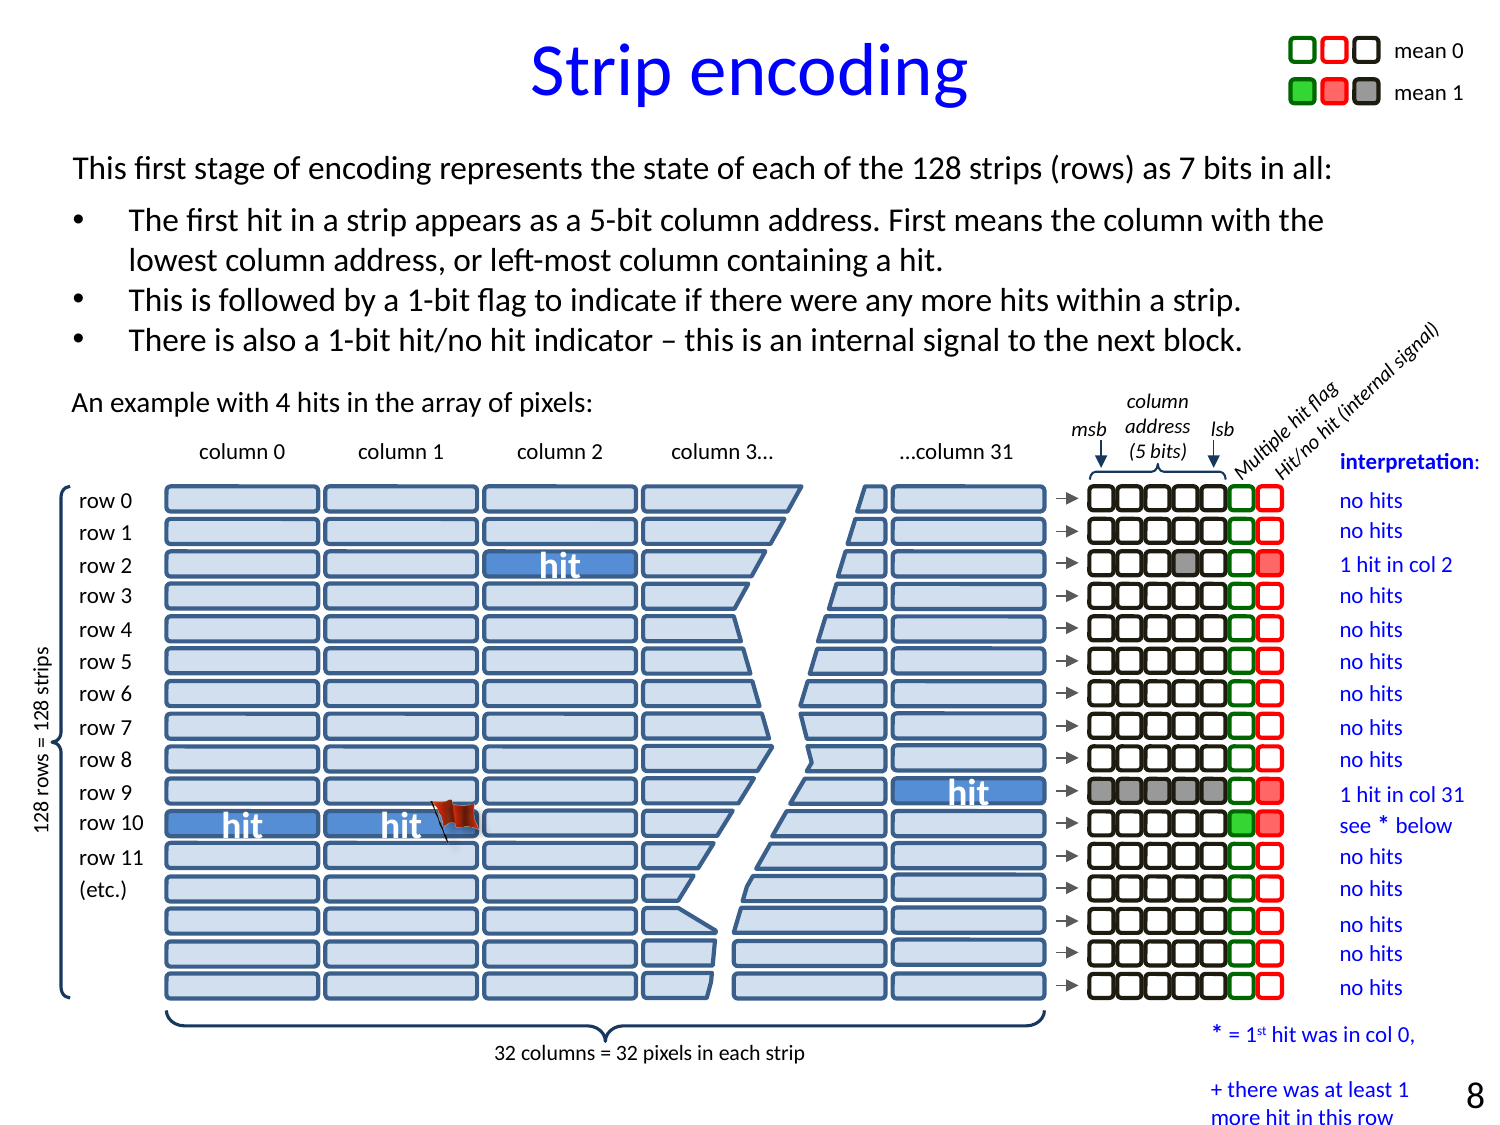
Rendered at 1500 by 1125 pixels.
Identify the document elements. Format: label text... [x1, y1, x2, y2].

text_box [1227, 971, 1256, 1001]
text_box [1290, 29, 1496, 112]
text_box [323, 516, 480, 547]
text_box [641, 905, 718, 936]
text_box [1171, 646, 1199, 675]
text_box [641, 516, 787, 546]
text_box [1115, 614, 1143, 643]
text_box [1143, 744, 1171, 773]
text_box Hit/no hit (internal signal) [1251, 294, 1465, 501]
text_box [890, 581, 1047, 612]
text_box [1115, 809, 1143, 838]
text_box [890, 971, 1047, 1001]
text_box [1199, 841, 1227, 870]
text_box [1255, 939, 1285, 968]
text_box row 8 [60, 736, 169, 775]
text_box [482, 646, 639, 676]
text_box [482, 874, 639, 904]
text_box [1199, 581, 1227, 610]
text_box [1143, 549, 1171, 578]
text_box [1227, 939, 1256, 968]
text_box [1143, 516, 1171, 545]
text_box [1087, 516, 1115, 545]
text_box hit [482, 549, 639, 579]
text_box [1087, 776, 1115, 805]
text_box [1199, 971, 1227, 1001]
text_box hit [168, 808, 321, 839]
text_box [890, 614, 1047, 644]
text_box * = 1st hit was in col 0, + there was at least 1 more hit in this row [1189, 1002, 1440, 1106]
text_box [169, 711, 321, 741]
text_box hit [323, 808, 425, 839]
text_box [169, 614, 321, 644]
text_box [323, 874, 480, 904]
text_box [323, 646, 480, 676]
text_box column 3… [646, 428, 798, 473]
text_box [1227, 711, 1256, 740]
text_box msb [1050, 406, 1128, 451]
text_box [640, 808, 735, 838]
text_box [770, 809, 888, 839]
text_box [1143, 841, 1171, 870]
text_box [1143, 646, 1171, 675]
text_box no hits [1320, 736, 1496, 775]
text_box [1228, 549, 1256, 578]
text_box [1171, 906, 1199, 935]
text_box [482, 971, 639, 1001]
text_box [890, 937, 1047, 967]
text_box [1255, 971, 1285, 1001]
text_box [1227, 516, 1256, 545]
text_box [1143, 939, 1171, 968]
text_box [1199, 776, 1227, 805]
text_box [1171, 809, 1199, 838]
text_box [740, 873, 888, 904]
text_box [165, 1010, 1046, 1035]
text_box 32 columns = 32 pixels in each strip [367, 1035, 933, 1068]
text_box row 10 [60, 799, 169, 838]
text_box [1199, 614, 1227, 643]
text_box (etc.) [60, 866, 169, 911]
text_box [641, 581, 751, 611]
text_box [1115, 581, 1143, 610]
text_box [640, 678, 762, 709]
text_box [835, 549, 888, 579]
text_box [1115, 679, 1143, 708]
text_box [1255, 841, 1285, 870]
text_box [168, 581, 321, 611]
text_box [1171, 614, 1199, 643]
text_box row 9 [60, 769, 169, 806]
text_box [890, 840, 1047, 871]
text_box [1255, 516, 1285, 545]
text_box column 1 [325, 428, 477, 473]
text_box [1255, 646, 1285, 675]
text_box [1255, 549, 1285, 578]
text_box [890, 646, 1047, 676]
text_box [1199, 646, 1227, 675]
text_box column 0 [167, 428, 318, 473]
text_box 128 rows = 128 strips [14, 568, 63, 913]
text_box [1087, 841, 1115, 870]
text_box [890, 484, 1047, 514]
text_box [1227, 841, 1256, 870]
text_box [323, 744, 480, 774]
text_box An example with 4 hits in the array of pixels: [56, 375, 665, 426]
text_box no hits [1320, 507, 1496, 545]
text_box row 1 [60, 509, 169, 547]
text_box [1087, 614, 1115, 643]
text_box [1115, 516, 1143, 545]
text_box [1199, 516, 1227, 545]
text_box [641, 873, 696, 903]
text_box [1227, 744, 1256, 773]
text_box [1115, 484, 1143, 513]
text_box [731, 938, 888, 969]
text_box [640, 646, 753, 676]
text_box no hits [1320, 963, 1496, 1008]
text_box [1171, 744, 1199, 773]
text_box [731, 905, 888, 935]
text_box [1115, 906, 1143, 935]
text_box [482, 678, 639, 709]
text_box [1255, 874, 1285, 903]
text_box row 5 [60, 638, 169, 676]
text_box [845, 516, 888, 547]
picture [430, 799, 479, 844]
text_box [1171, 841, 1199, 870]
text_box [1087, 679, 1115, 708]
text_box [1171, 776, 1199, 805]
text_box no hits [1320, 901, 1496, 938]
text_box [323, 776, 480, 806]
text_box [323, 581, 480, 611]
text_box row 0 [60, 477, 169, 515]
text_box [1143, 906, 1171, 935]
text_box [890, 905, 1047, 935]
text_box no hits [1320, 841, 1496, 871]
text_box [1087, 549, 1115, 578]
text_box [1171, 549, 1199, 578]
text_box [169, 678, 321, 709]
text_box [641, 776, 756, 806]
text_box [1255, 581, 1285, 610]
text_box [855, 484, 888, 514]
text_box [826, 581, 888, 612]
text_box [169, 549, 321, 579]
text_box [482, 744, 639, 774]
text_box [1115, 744, 1143, 773]
text_box [1087, 874, 1115, 903]
text_box [1115, 776, 1143, 805]
text_box [1115, 711, 1143, 740]
text_box [788, 776, 888, 806]
text_box [323, 906, 480, 936]
text_box row 7 [60, 704, 169, 742]
text_box [1087, 906, 1115, 935]
text_box [1143, 776, 1171, 805]
text_box [60, 909, 71, 999]
text_box [754, 841, 888, 871]
text_box [1115, 646, 1143, 675]
text_box column address (5 bits) [1072, 387, 1243, 463]
text_box [1171, 679, 1199, 708]
text_box no hits [1320, 703, 1496, 741]
text_box no hits [1320, 606, 1496, 644]
text_box [482, 711, 639, 741]
text_box [482, 484, 639, 514]
text_box [890, 711, 1047, 741]
text_box [1199, 484, 1227, 513]
list This first stage of encoding represents the state of each of the 128 strips (rows) as 7 bits in all: The first hit in a strip appears as a 5-bit column address. First means the column with the lowest column address, or left-most column containing a hit. This is followed by a 1-bit flag to indicate if there were any more hits within a strip. There is also a 1-bit hit/no hit indicator – this is an internal signal to the next block. [57, 138, 1383, 422]
text_box [1199, 874, 1228, 903]
text_box [169, 646, 321, 676]
text_box [1143, 874, 1171, 903]
text_box [482, 840, 639, 871]
text_box [1143, 971, 1171, 1001]
text_box [1199, 549, 1228, 578]
text_box [1199, 906, 1227, 935]
text_box [1115, 874, 1143, 903]
text_box [323, 614, 480, 644]
text_box [1227, 646, 1256, 675]
text_box [1115, 841, 1143, 870]
text_box [1255, 679, 1285, 708]
text_box [890, 743, 1047, 773]
text_box Strip encoding [74, 19, 1425, 113]
text_box [1087, 646, 1115, 675]
text_box no hits [1320, 480, 1496, 514]
text_box [1089, 463, 1213, 480]
text_box lsb [1184, 406, 1262, 451]
text_box [169, 840, 321, 871]
text_box [169, 744, 321, 774]
text_box row 3 [60, 572, 169, 611]
text_box [1255, 711, 1285, 740]
text_box row 11 [60, 834, 169, 872]
text_box Multiple hit flag [1210, 345, 1363, 501]
text_box [1199, 711, 1227, 740]
text_box no hits [1320, 930, 1496, 968]
text_box [641, 614, 743, 644]
text_box [640, 484, 804, 514]
text_box [169, 776, 321, 806]
text_box …column 31 [867, 428, 1047, 473]
text_box [640, 549, 768, 579]
text_box no hits [1320, 865, 1496, 905]
text_box [1227, 581, 1256, 610]
text_box [323, 484, 480, 514]
text_box [890, 808, 1047, 839]
text_box [1171, 874, 1199, 903]
text_box [1255, 485, 1285, 513]
text_box [1227, 776, 1256, 805]
text_box [1227, 614, 1256, 643]
text_box [169, 874, 321, 904]
text_box 1 hit in col 2 [1320, 541, 1496, 579]
text_box [164, 939, 321, 969]
text_box [1199, 744, 1228, 773]
text_box row 4 [60, 606, 169, 644]
text_box [1227, 679, 1256, 708]
text_box interpretation: [1321, 438, 1500, 483]
text_box [1255, 614, 1285, 643]
text_box [1227, 809, 1256, 838]
text_box [890, 549, 1047, 579]
text_box [1087, 809, 1115, 838]
text_box [1171, 516, 1199, 545]
text_box see * below [1320, 801, 1496, 846]
text_box row 6 [60, 670, 169, 709]
text_box [798, 711, 888, 741]
text_box [640, 841, 716, 871]
text_box [1255, 906, 1285, 935]
text_box [1115, 549, 1143, 578]
text_box [1087, 484, 1115, 513]
text_box [798, 679, 888, 709]
text_box [1171, 581, 1199, 610]
text_box [1087, 581, 1115, 610]
text_box [640, 711, 772, 741]
text_box [1115, 939, 1143, 968]
text_box [323, 711, 480, 741]
text_box [1143, 581, 1171, 610]
text_box [482, 581, 639, 611]
text_box [1171, 939, 1199, 968]
text_box [169, 484, 321, 514]
text_box [1171, 971, 1199, 1001]
text_box [1115, 971, 1143, 1001]
slide_number 8 [1387, 1063, 1500, 1124]
text_box [1199, 809, 1228, 838]
text_box [1227, 906, 1256, 935]
text_box [1143, 711, 1171, 740]
text_box [1199, 679, 1227, 708]
text_box [1087, 971, 1115, 1001]
text_box [1227, 874, 1256, 903]
text_box [640, 970, 714, 1001]
text_box 1 hit in col 31 [1320, 771, 1496, 808]
text_box [1255, 744, 1285, 773]
text_box no hits [1320, 572, 1496, 610]
text_box [1171, 711, 1199, 740]
text_box column 2 [484, 428, 636, 473]
text_box [890, 516, 1047, 546]
text_box [482, 516, 639, 547]
text_box [815, 614, 888, 644]
text_box [731, 971, 888, 1001]
text_box [164, 906, 321, 936]
text_box [1199, 939, 1227, 968]
text_box [323, 939, 480, 969]
text_box [641, 743, 775, 774]
text_box [1087, 744, 1115, 773]
text_box [807, 646, 888, 676]
text_box [890, 679, 1047, 709]
text_box [1255, 809, 1285, 838]
text_box [323, 678, 480, 709]
text_box no hits [1320, 670, 1496, 708]
text_box [1087, 939, 1115, 968]
text_box [1255, 776, 1285, 805]
text_box [890, 872, 1047, 902]
text_box [169, 516, 321, 547]
text_box [323, 971, 480, 1001]
text_box [482, 614, 639, 644]
text_box [482, 776, 639, 806]
text_box [1143, 809, 1171, 838]
text_box [1143, 679, 1171, 708]
text_box [641, 938, 718, 968]
text_box no hits [1320, 638, 1496, 676]
text_box [1143, 484, 1171, 513]
text_box [323, 840, 480, 871]
text_box [323, 549, 480, 579]
text_box hit [890, 776, 1047, 806]
text_box [482, 906, 639, 936]
text_box [482, 939, 639, 969]
text_box [804, 744, 888, 774]
text_box [1227, 489, 1256, 513]
text_box [1171, 484, 1199, 513]
text_box [1087, 711, 1115, 740]
text_box row 2 [60, 542, 169, 579]
text_box [164, 971, 321, 1001]
text_box [492, 808, 639, 838]
text_box [1143, 614, 1171, 643]
